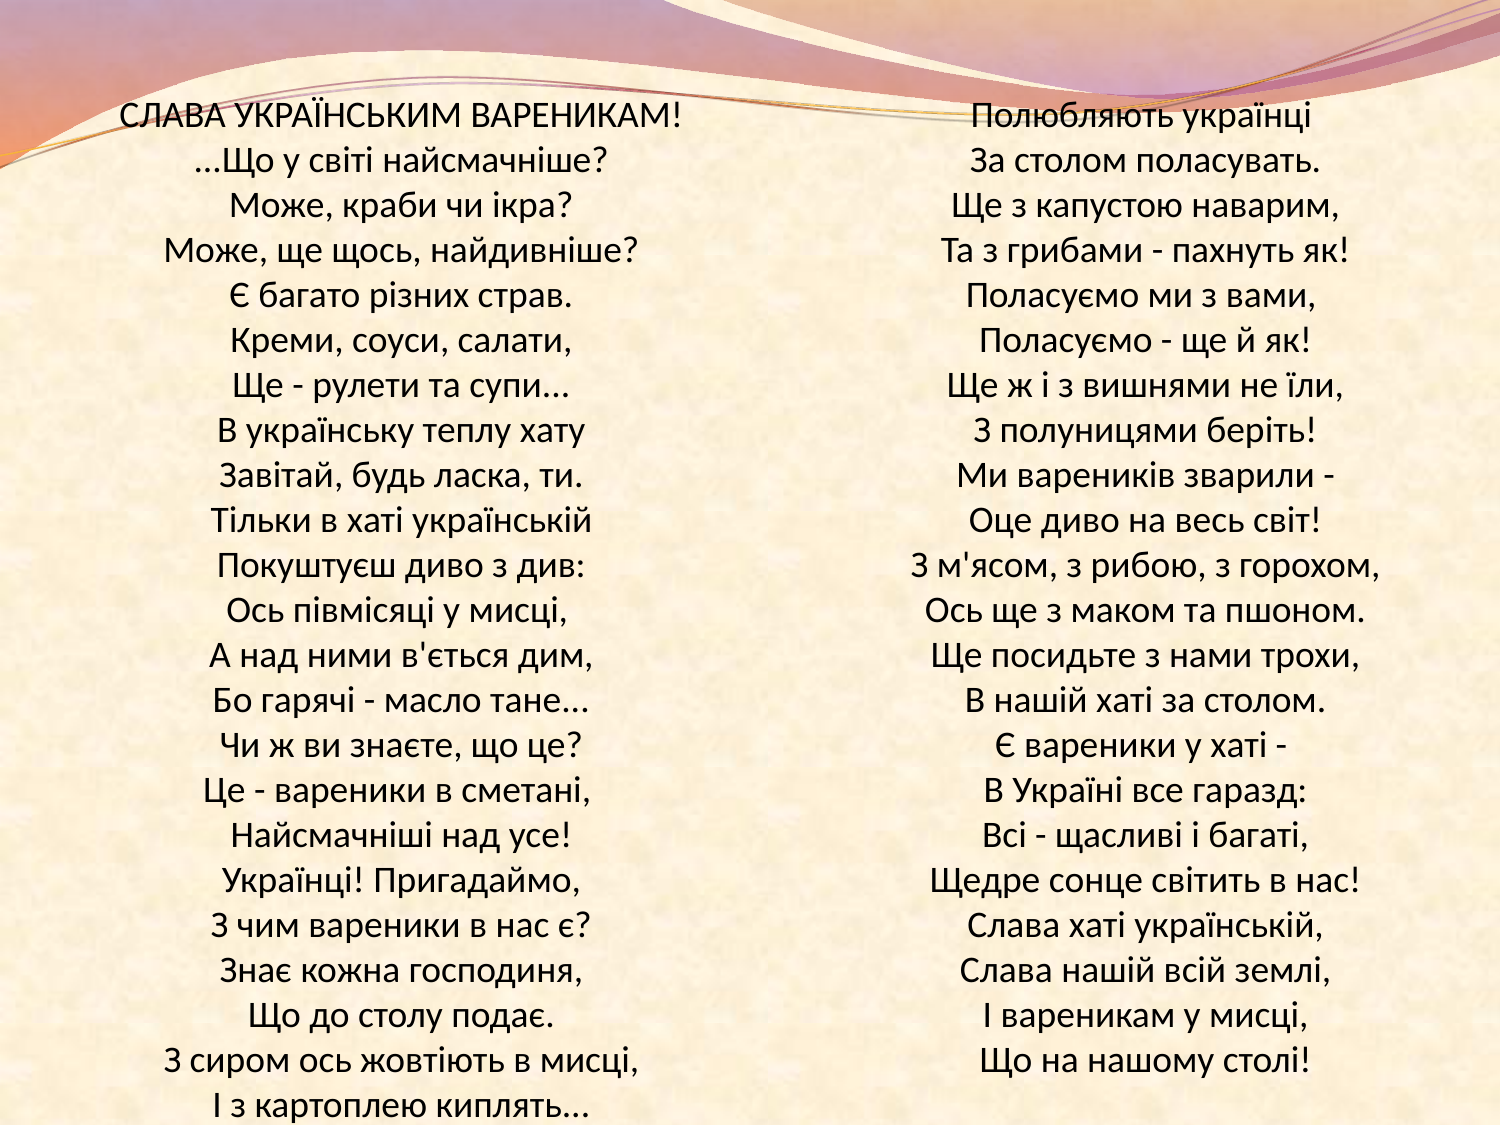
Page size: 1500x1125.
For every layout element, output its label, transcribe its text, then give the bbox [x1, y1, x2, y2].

picture [0, 0, 1500, 1125]
title СЛАВА УКРАЇНСЬКИМ ВАРЕНИКАМ! ...Що у світі найсмачніше? Може, краби чи ікра? Може, ще щось, найдивніше? Є багато різних страв. Креми, соуси, салати, Ще - рулети та супи... В українську теплу хату Завітай, будь ласка, ти. Тільки в хаті українській Покуштуєш диво з див: Ось півмісяці у мисці, А над ними в'ється дим, Бо гарячі - масло тане... Чи ж ви знаєте, що це? Це - вареники в сметані, Найсмачніші над усе! Українці! Пригадаймо, З чим вареники в нас є? Знає кожна господиня, Що до столу подає. З сиром ось жовтіють в мисці, І з картоплею киплять... Полюбляють українці За столом поласувать. Ще з капустою наварим, Та з грибами - пахнуть як! Поласуємо ми з вами, Поласуємо - ще й як! Ще ж і з вишнями не їли, З полуницями беріть! Ми вареників зварили - Оце диво на весь світ! З м'ясом, з рибою, з горохом, Ось ще з маком та пшоном. Ще посидьте з нами трохи, В нашій хаті за столом. Є вареники у хаті - В Україні все гаразд: Всі - щасливі і багаті, Щедре сонце світить в нас! Слава хаті українській, Слава нашій всій землі, І вареникам у мисці, Що на нашому столі! [29, 66, 1500, 1125]
